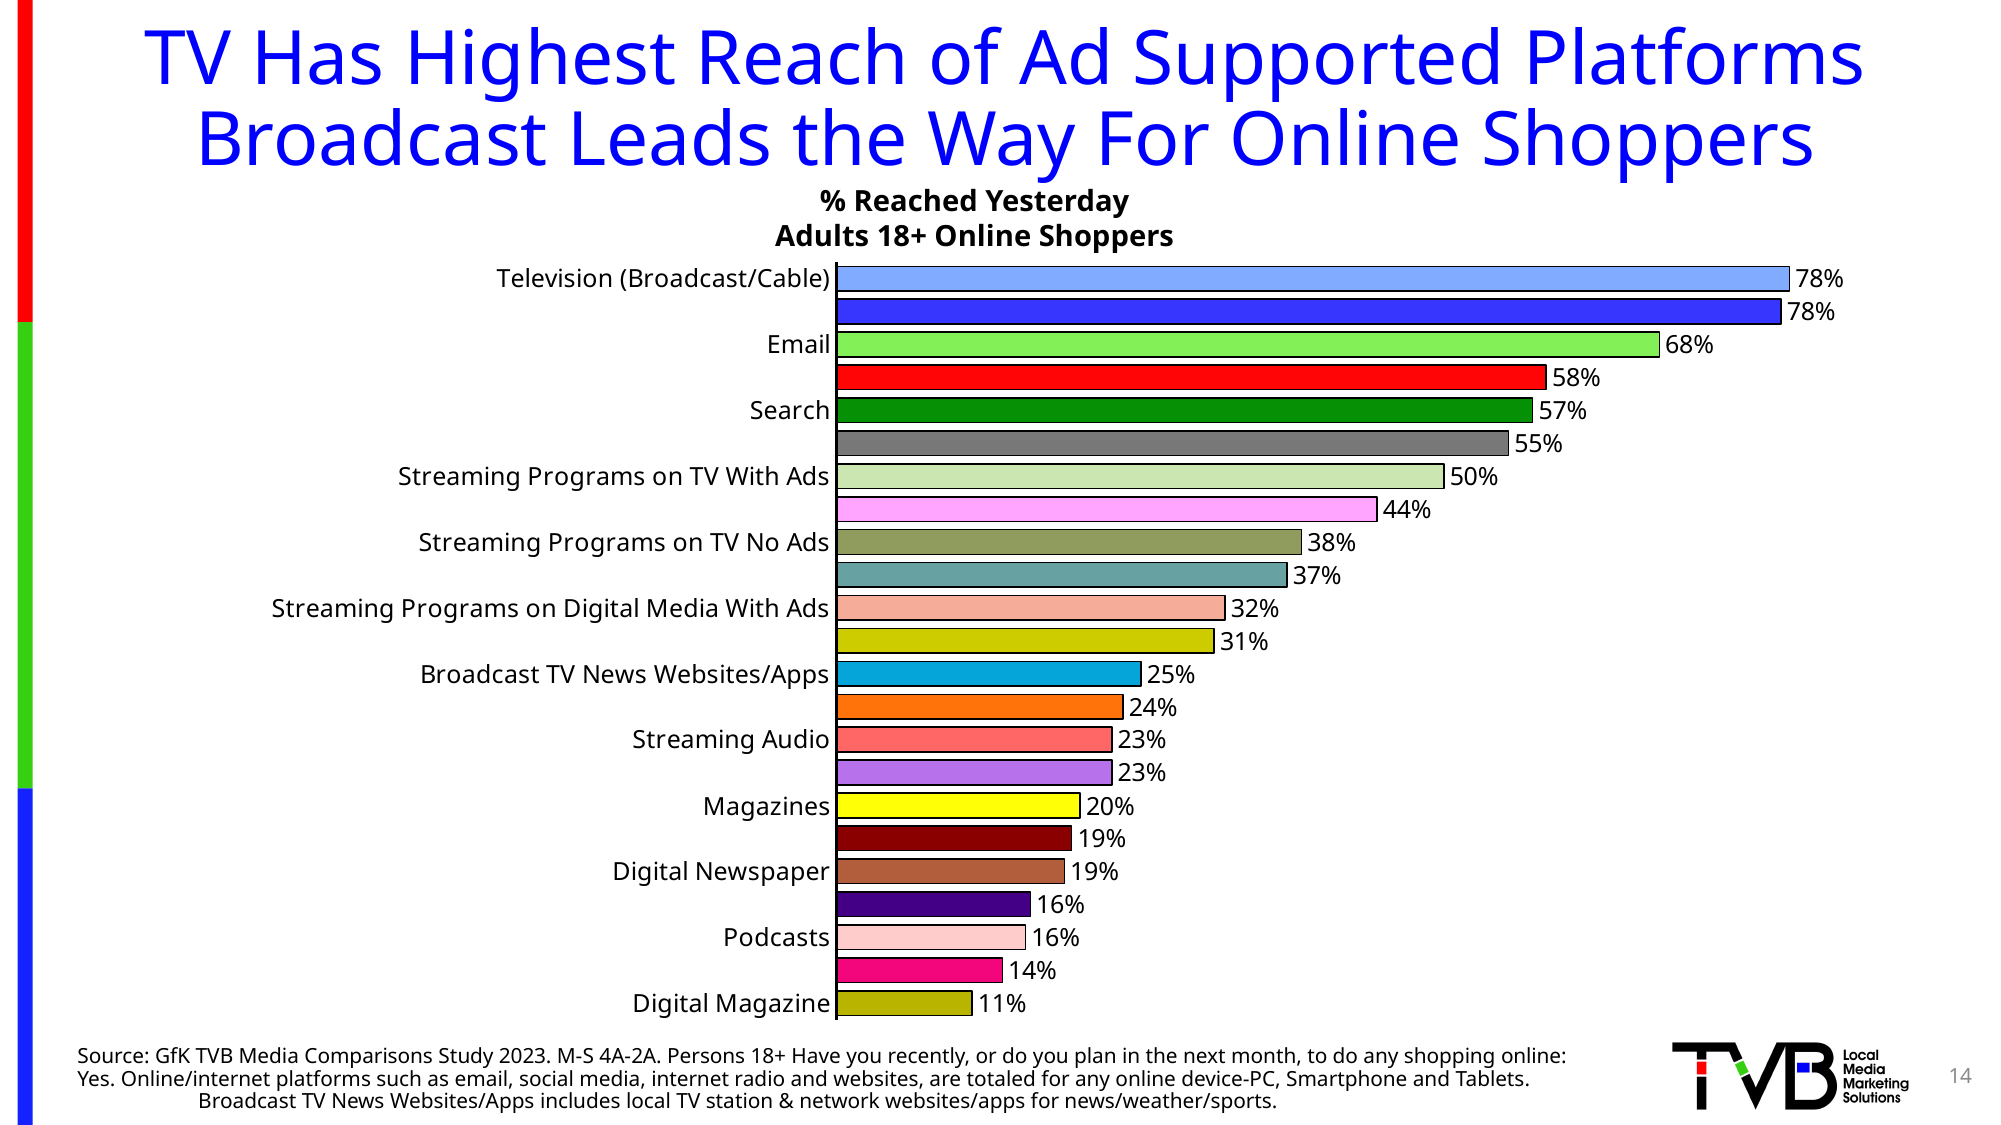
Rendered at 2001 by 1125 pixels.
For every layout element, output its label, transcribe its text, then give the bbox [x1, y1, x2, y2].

title TV Has Highest Reach of Ad Supported Platforms Broadcast Leads the Way For Online Shoppers [75, 12, 1938, 192]
slide_number 14 [1824, 1046, 1988, 1107]
chart [37, 224, 1976, 1026]
text_box % Reached Yesterday Adults 18+ Online Shoppers [474, 174, 1475, 221]
picture [1672, 1042, 1909, 1110]
list Source: GfK TVB Media Comparisons Study 2023. M-S 4A-2A. Persons 18+ Have you recently, or do you plan in the next month, to do any shopping online: Yes. Online/internet platforms such as email, social media, internet radio and websites, are totaled for any online device-PC, Smartphone and Tablets. Broadcast TV News Websites/Apps includes local TV station & network websites/apps for news/weather/sports. [62, 1037, 1588, 1121]
